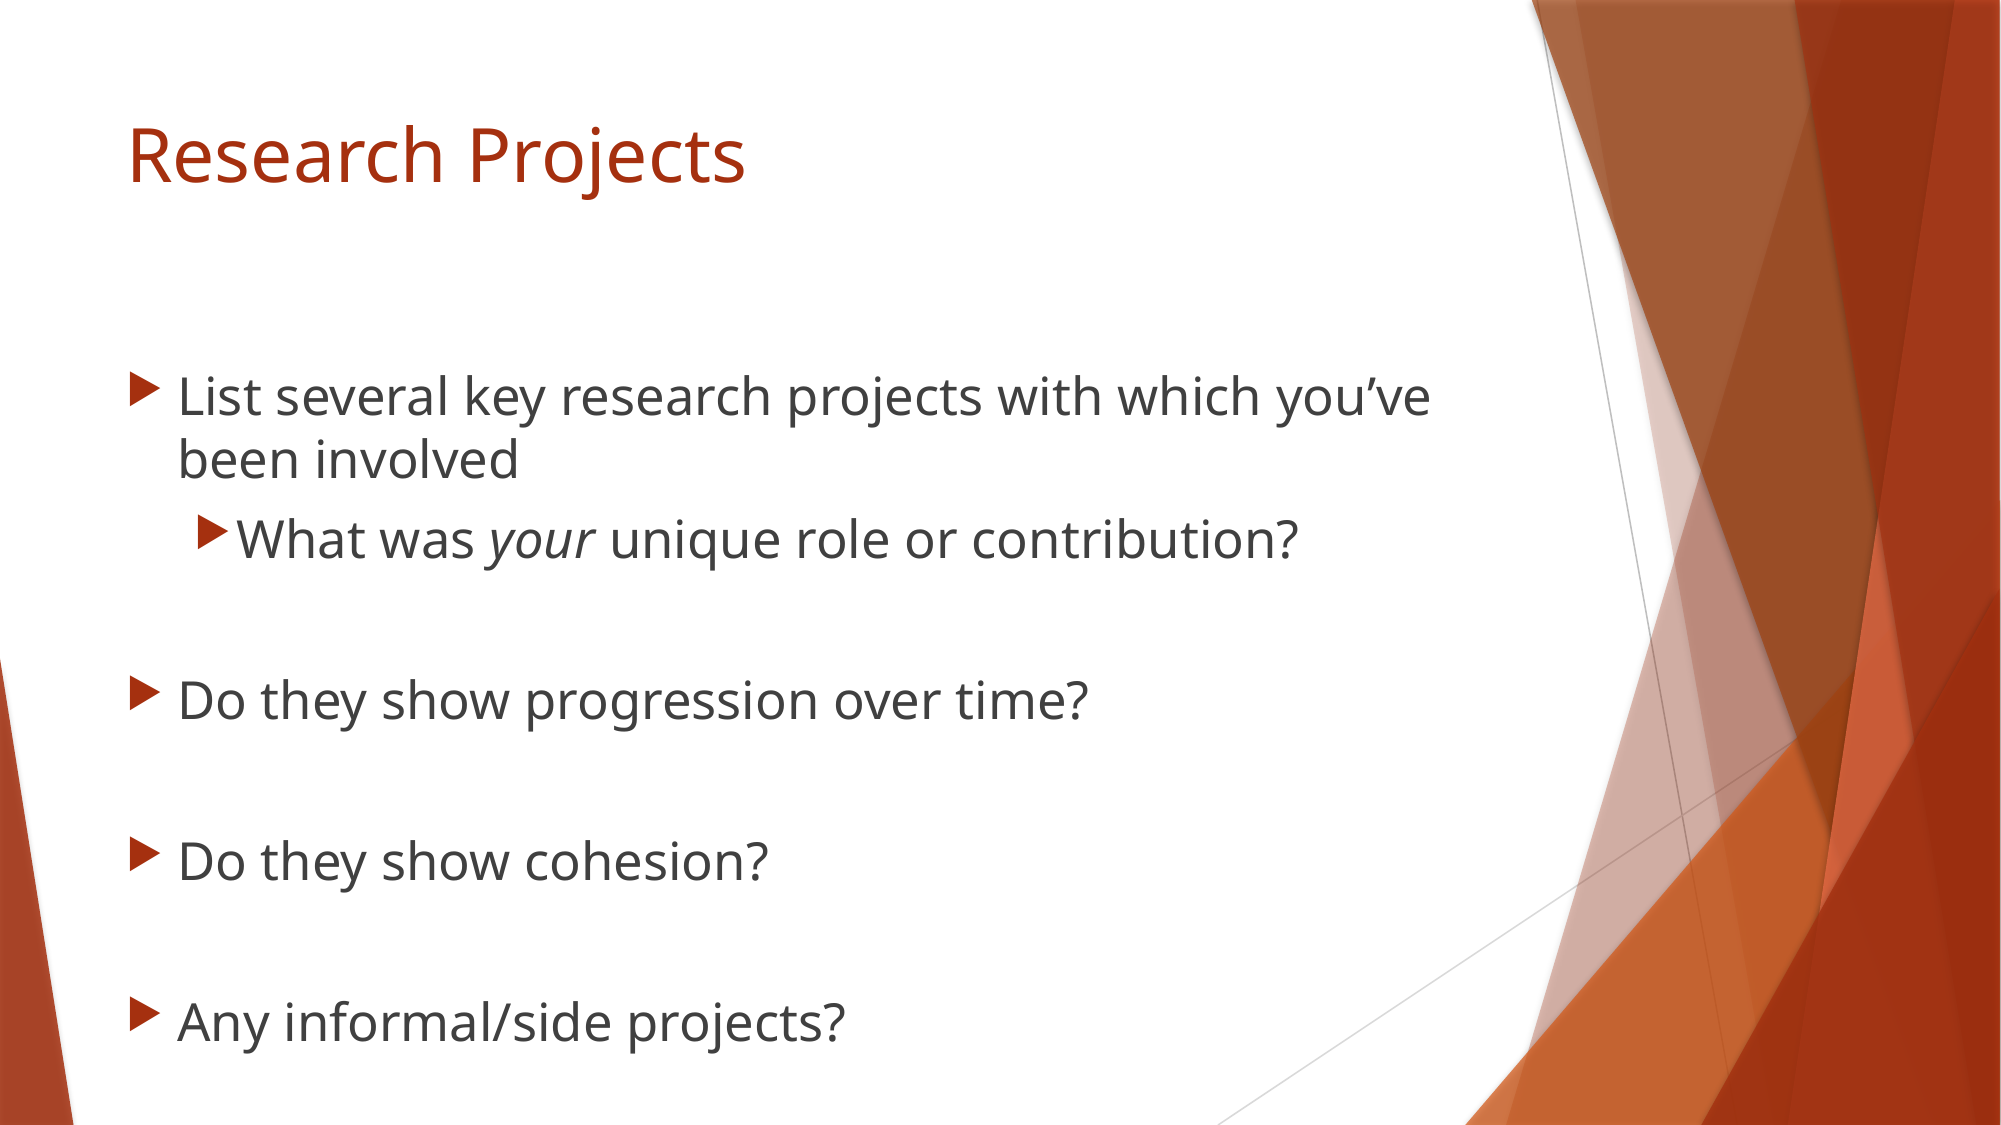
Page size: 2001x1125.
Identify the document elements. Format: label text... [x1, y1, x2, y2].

list List several key research projects with which you’ve been involved What was your unique role or contribution? Do they show progression over time? Do they show cohesion? Any informal/side projects? [111, 300, 1522, 1062]
title Research Projects [111, 99, 1522, 300]
